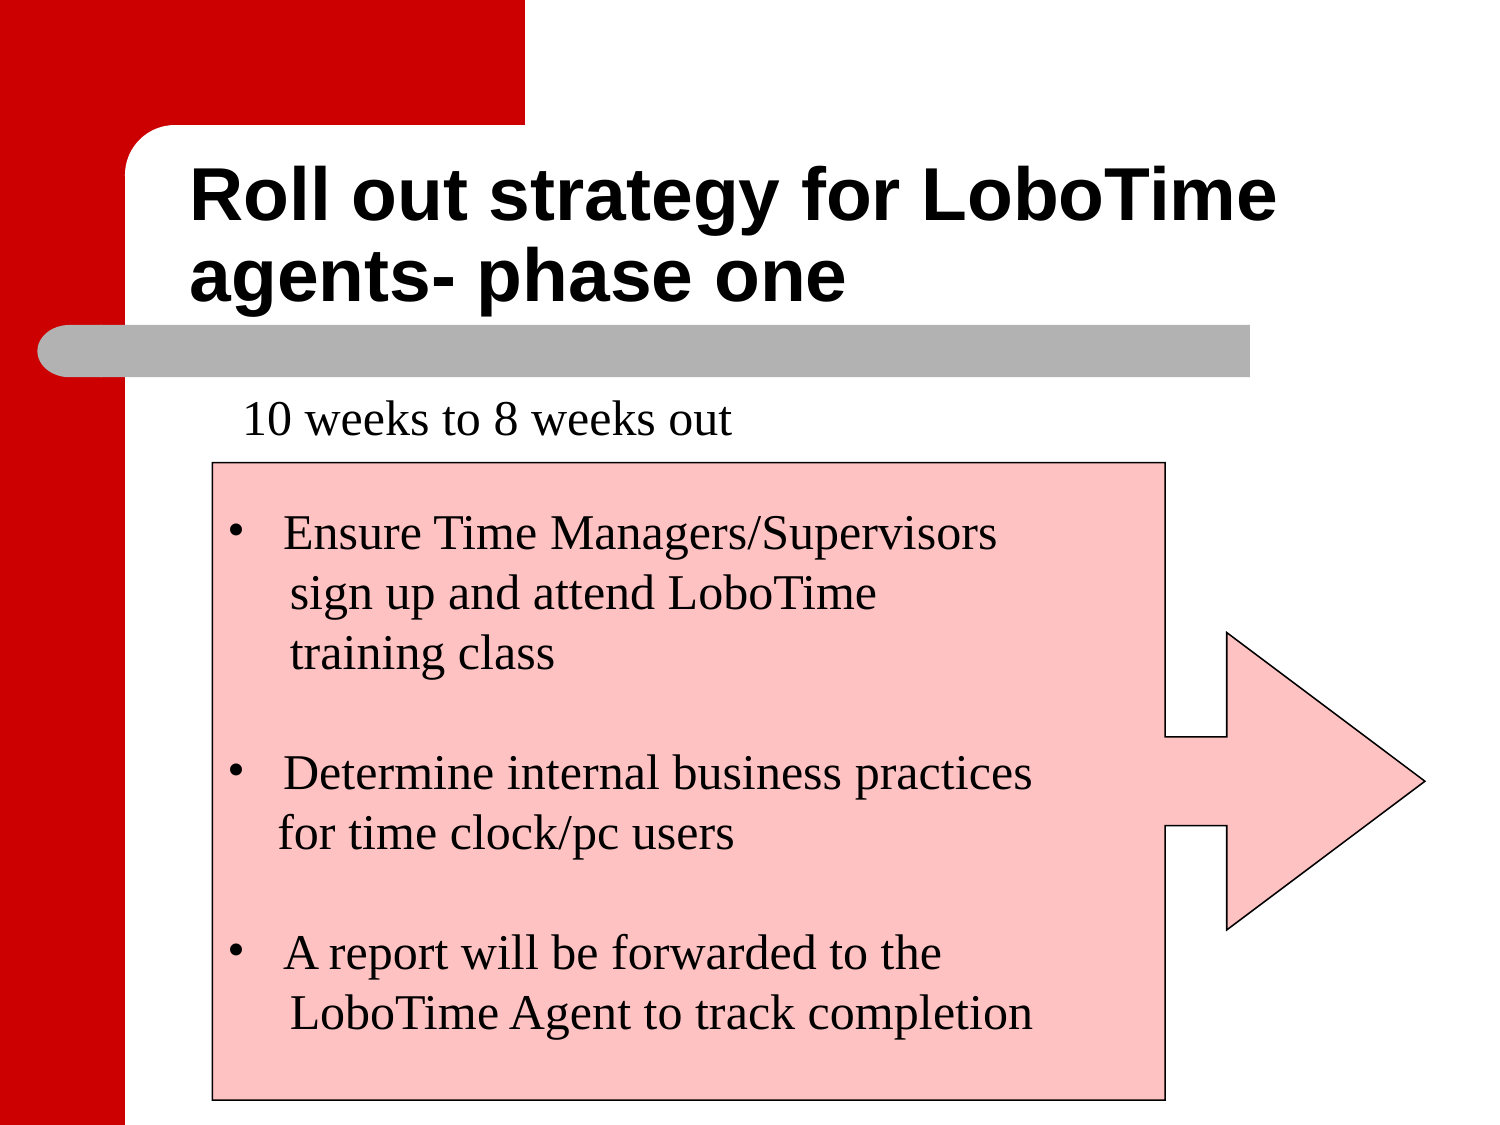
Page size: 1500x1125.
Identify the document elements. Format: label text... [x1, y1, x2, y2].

text_box Ensure Time Managers/Supervisors sign up and attend LoboTime training class Determine internal business practices for time clock/pc users A report will be forwarded to the LoboTime Agent to track completion [212, 462, 1425, 1101]
text_box 10 weeks to 8 weeks out [227, 378, 748, 453]
text_box Roll out strategy for LoboTime agents- phase one [174, 137, 1488, 325]
